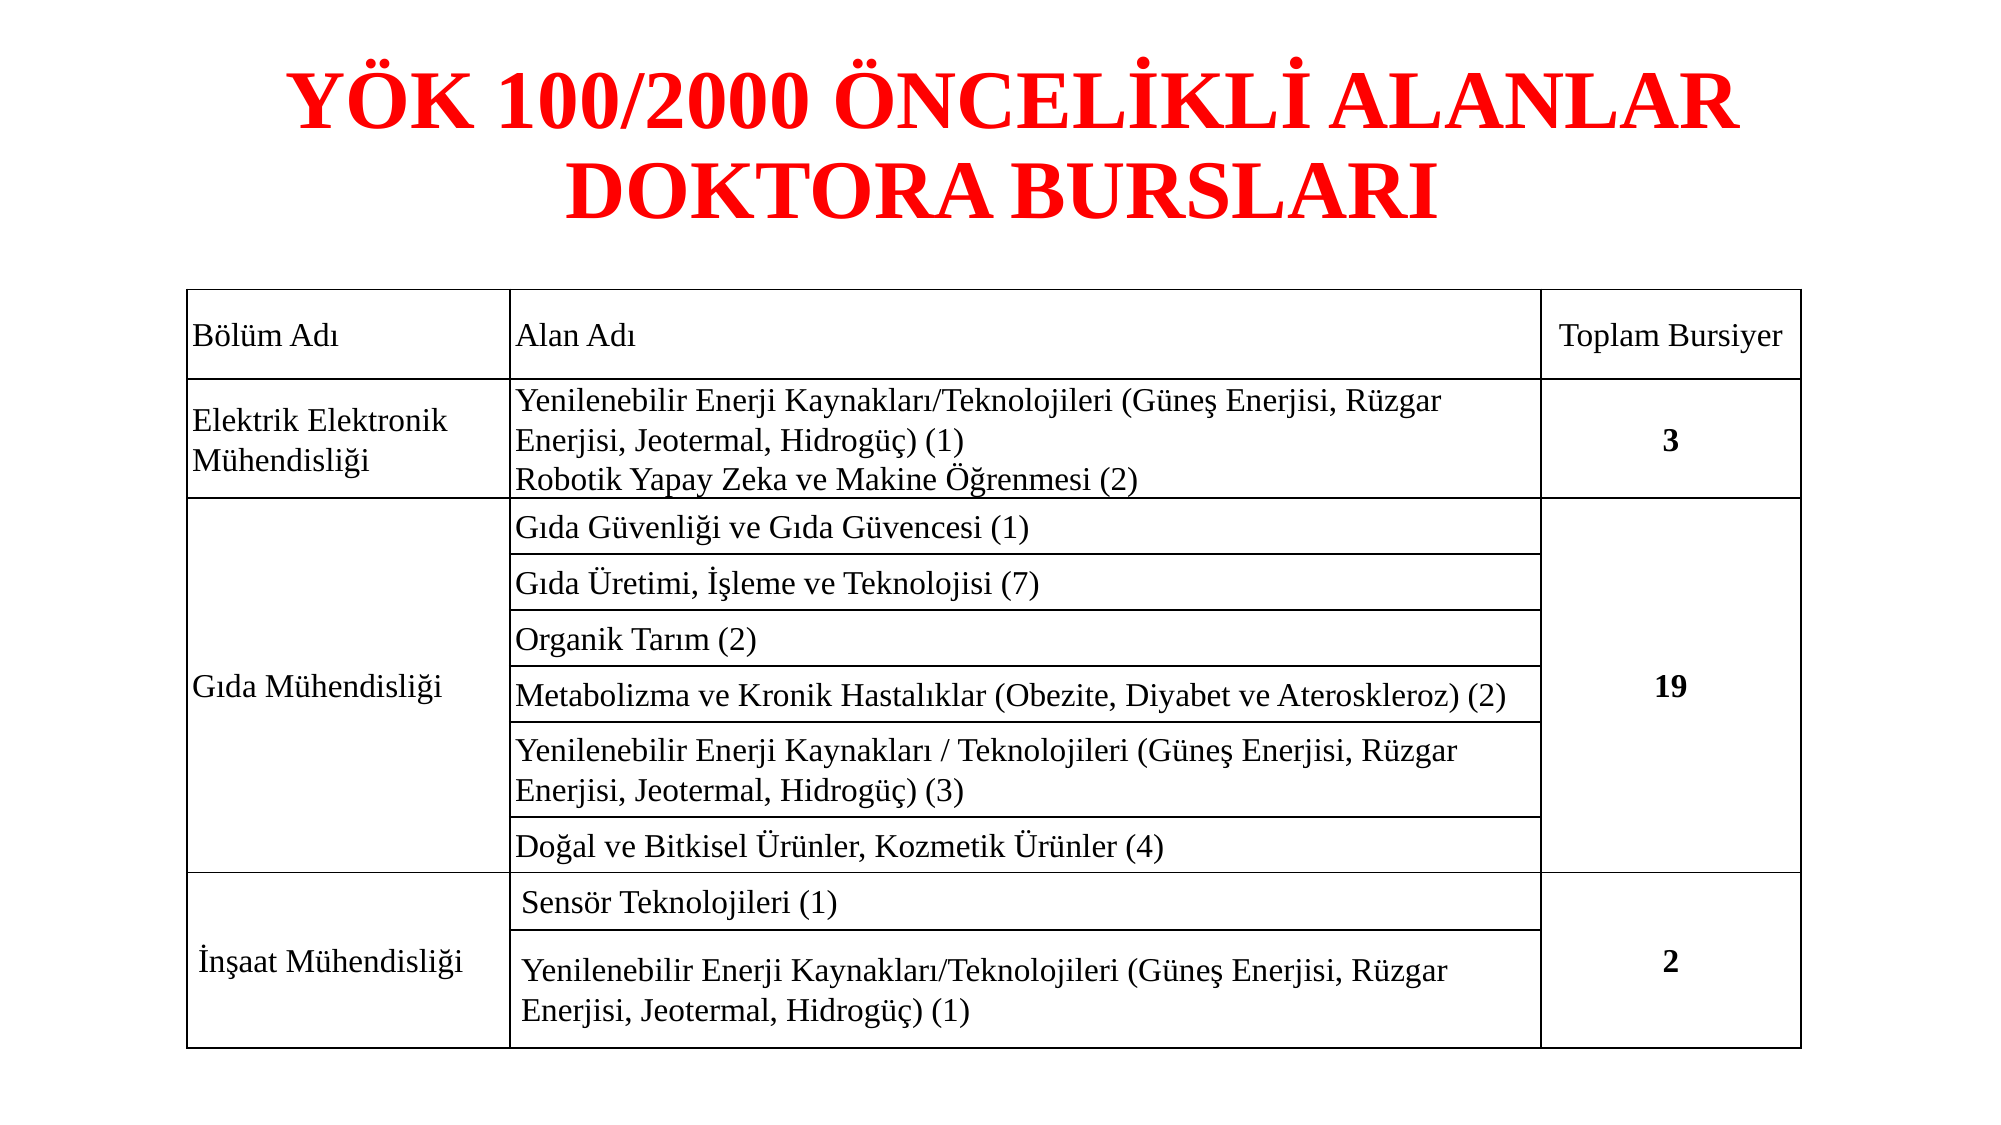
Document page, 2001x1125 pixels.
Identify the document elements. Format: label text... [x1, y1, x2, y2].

table_cell 2 [1542, 873, 1800, 1047]
table_cell Sensör Teknolojileri (1) [511, 873, 1540, 929]
table_cell 3 [1542, 380, 1800, 497]
table_cell Yenilenebilir Enerji Kaynakları/Teknolojileri (Güneş Enerjisi, Rüzgar Enerjisi, Jeotermal, Hidrogüç) (1) [511, 931, 1540, 1047]
table_cell Elektrik Elektronik Mühendisliği [188, 380, 509, 497]
table_cell Metabolizma ve Kronik Hastalıklar (Obezite, Diyabet ve Ateroskleroz) (2) [511, 667, 1540, 721]
table_cell Organik Tarım (2) [511, 611, 1540, 665]
title YÖK 100/2000 ÖNCELİKLİ ALANLAR DOKTORA BURSLARI [188, 93, 1839, 199]
table_header Bölüm Adı [188, 290, 509, 378]
table_cell Yenilenebilir Enerji Kaynakları/Teknolojileri (Güneş Enerjisi, Rüzgar Enerjisi, Jeotermal, Hidrogüç) (1) Robotik Yapay Zeka ve Makine Öğrenmesi (2) [511, 380, 1540, 497]
table_cell 19 [1542, 499, 1800, 872]
table_header Toplam Bursiyer [1542, 290, 1800, 378]
table_cell Doğal ve Bitkisel Ürünler, Kozmetik Ürünler (4) [511, 818, 1540, 872]
table_cell Gıda Güvenliği ve Gıda Güvencesi (1) [511, 499, 1540, 553]
table_header Alan Adı [511, 290, 1540, 378]
table_cell İnşaat Mühendisliği [188, 873, 509, 1047]
table_cell Yenilenebilir Enerji Kaynakları / Teknolojileri (Güneş Enerjisi, Rüzgar Enerjisi, Jeotermal, Hidrogüç) (3) [511, 723, 1540, 816]
table_cell Gıda Üretimi, İşleme ve Teknolojisi (7) [511, 555, 1540, 609]
table_cell Gıda Mühendisliği [188, 499, 509, 872]
